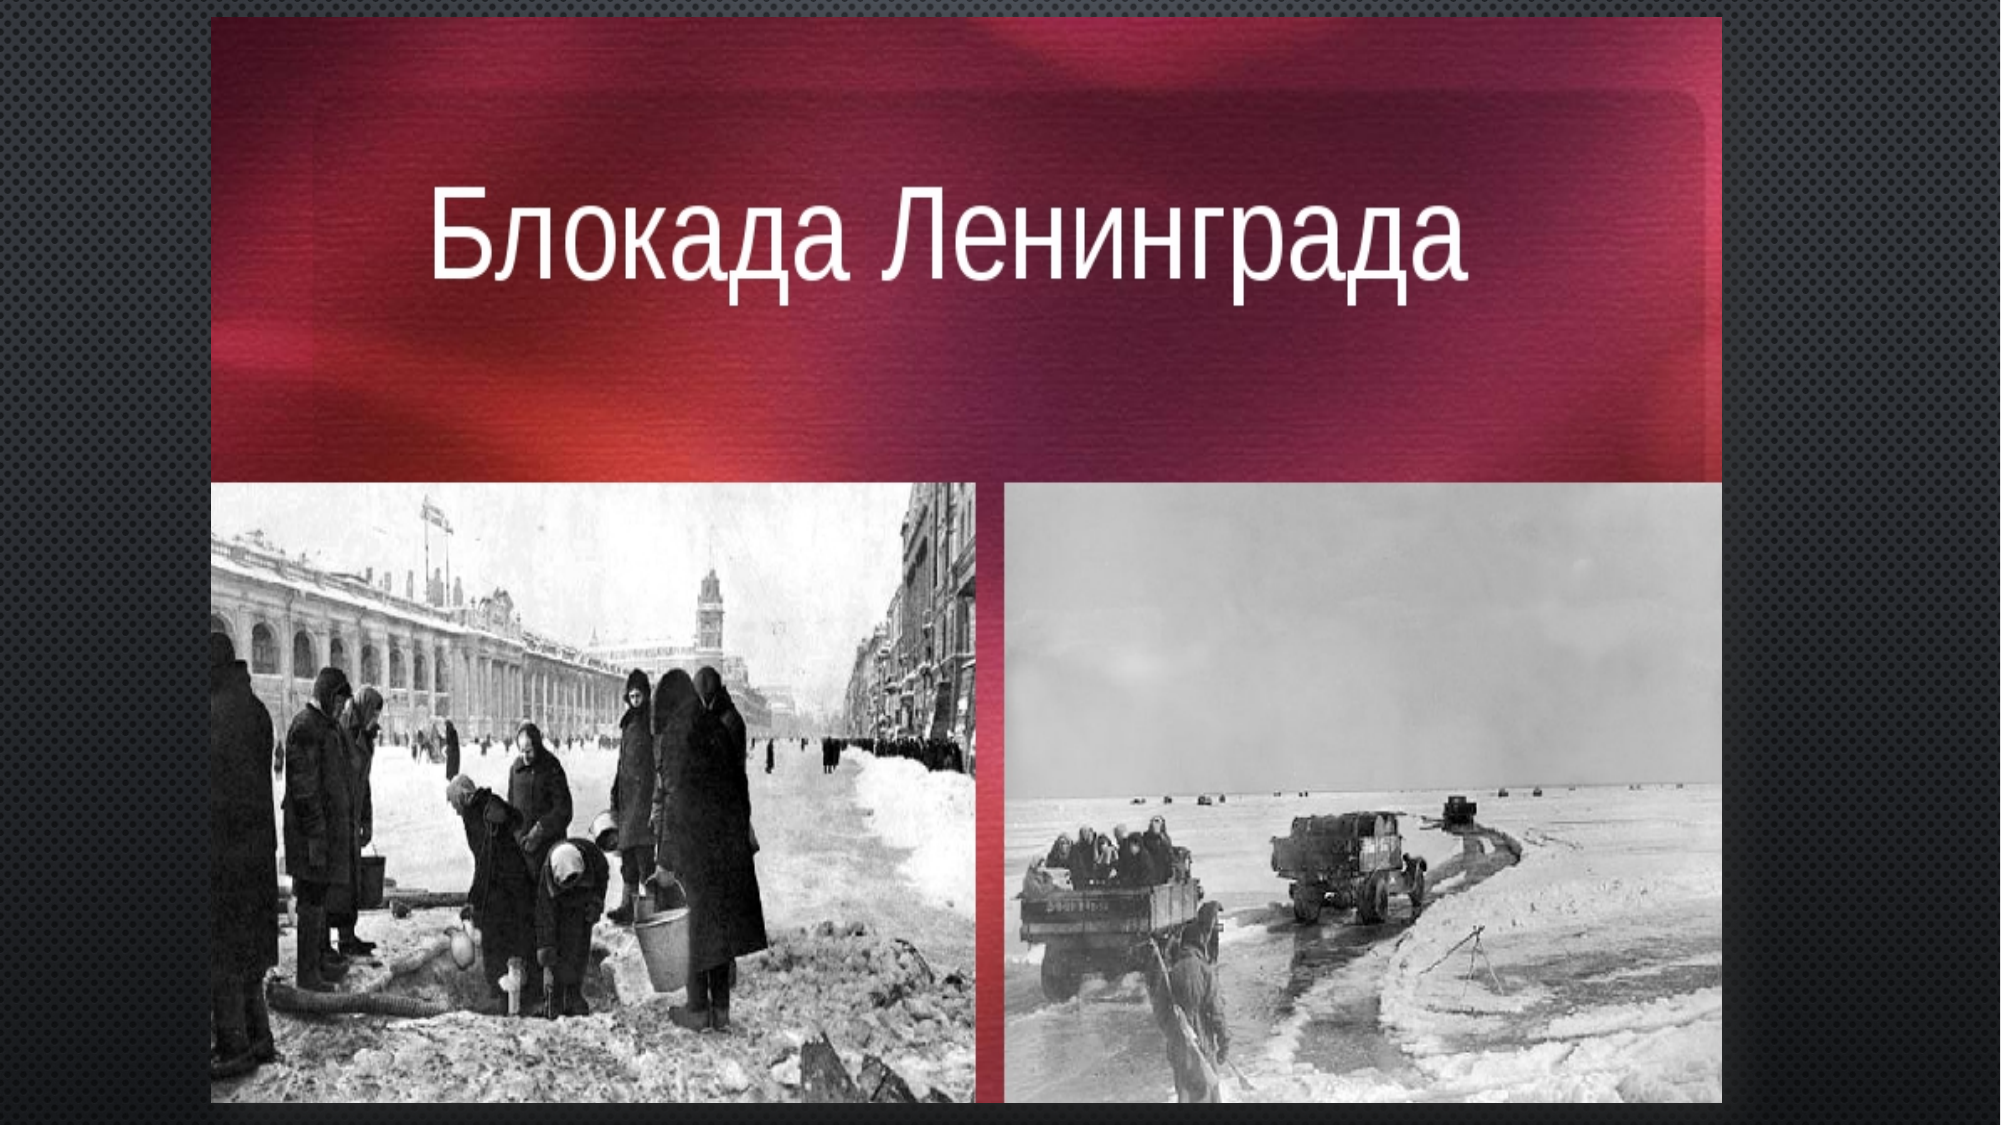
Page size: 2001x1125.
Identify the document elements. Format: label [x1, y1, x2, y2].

picture [210, 17, 1723, 1104]
